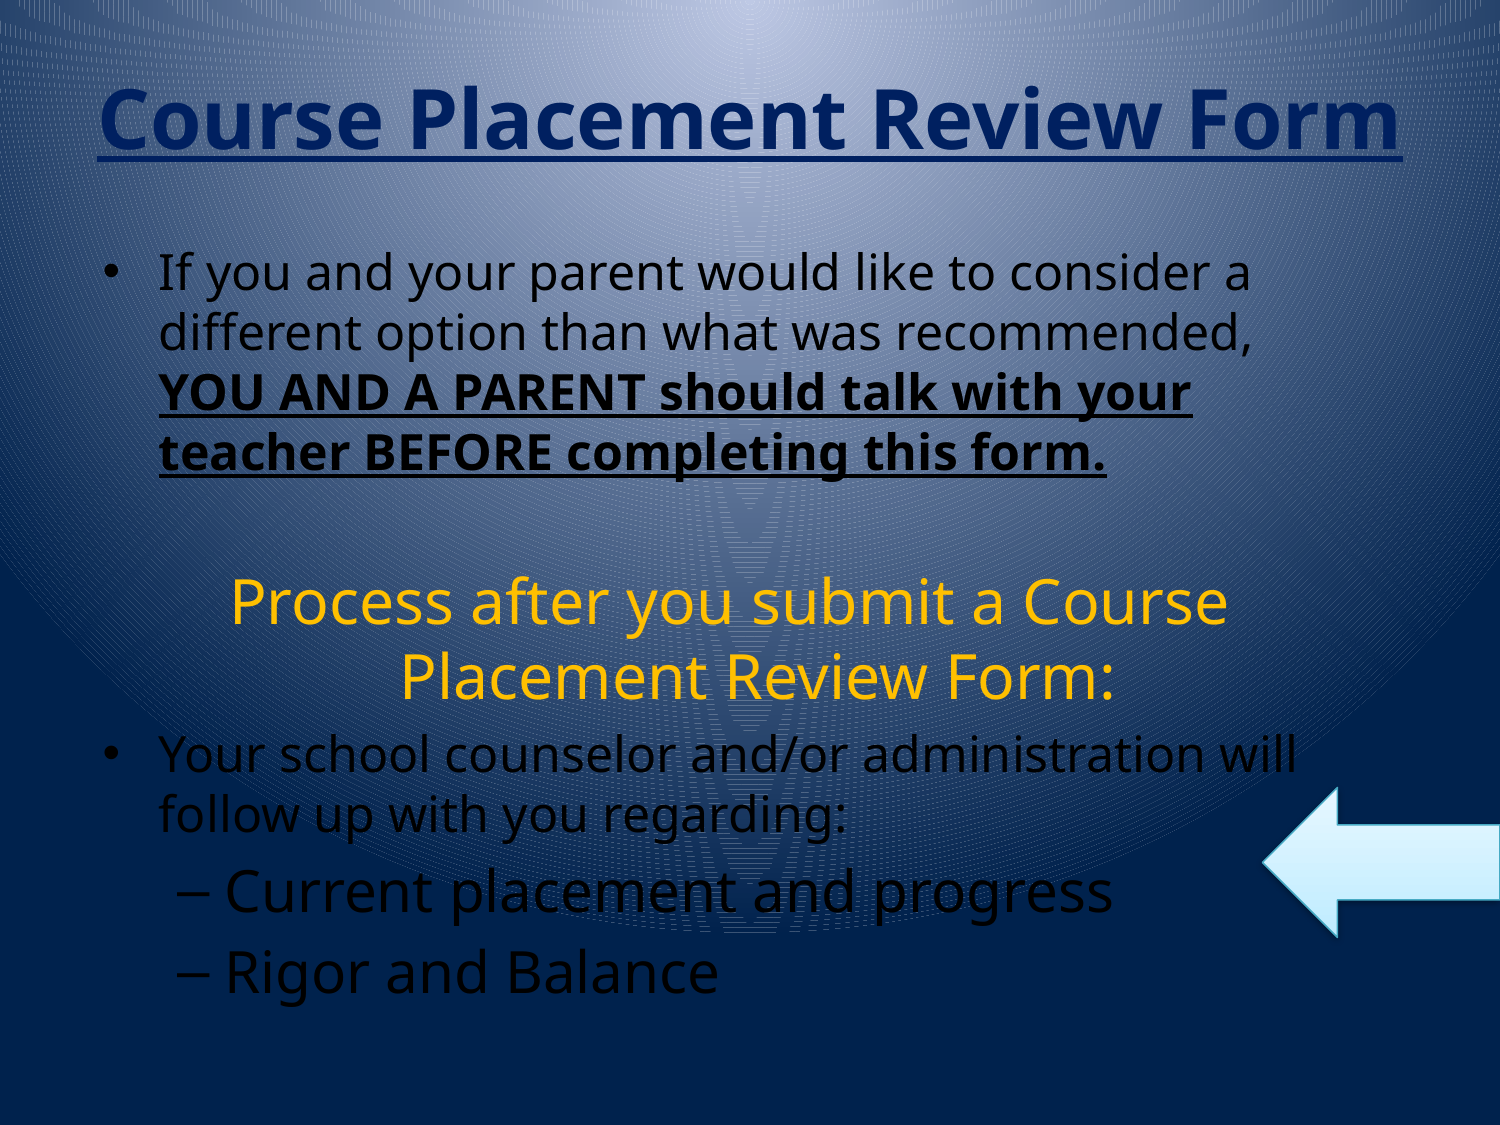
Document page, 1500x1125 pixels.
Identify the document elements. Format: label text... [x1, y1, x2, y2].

list If you and your parent would like to consider a different option than what was recommended, YOU AND A PARENT should talk with your teacher BEFORE completing this form. Process after you submit a Course Placement Review Form: Your school counselor and/or administration will follow up with you regarding: Current placement and progress Rigor and Balance [87, 162, 1373, 1125]
title Course Placement Review Form [62, 31, 1438, 200]
text_box [1261, 786, 1500, 939]
